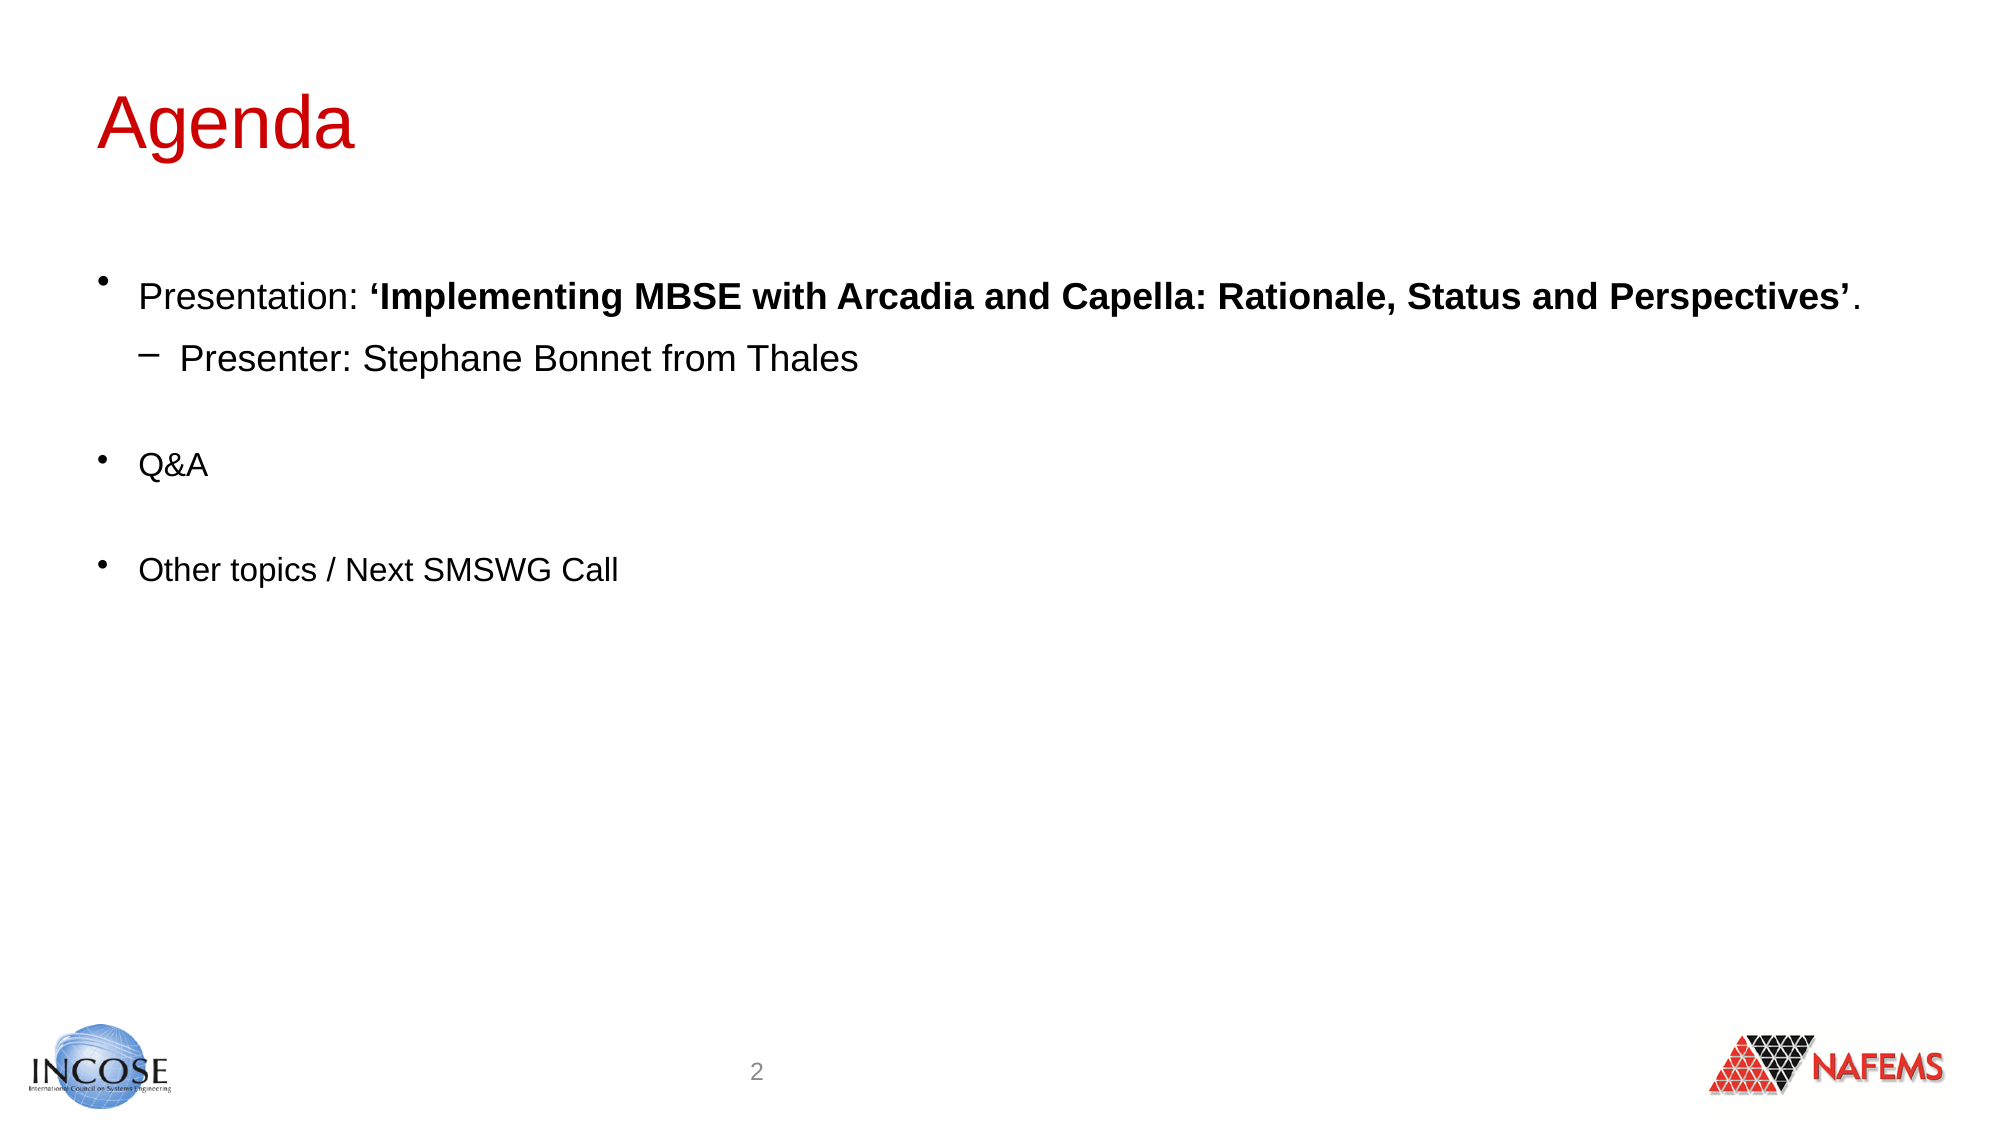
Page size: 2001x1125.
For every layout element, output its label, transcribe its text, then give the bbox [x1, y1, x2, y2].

picture [1702, 1024, 1956, 1110]
slide_number 2 [685, 1040, 829, 1101]
title Agenda [82, 24, 1883, 191]
picture [29, 1024, 171, 1109]
list Presentation: ‘Implementing MBSE with Arcadia and Capella: Rationale, Status and Perspectives’. Presenter: Stephane Bonnet from Thales Q&A Other topics / Next SMSWG Call [82, 191, 1883, 934]
